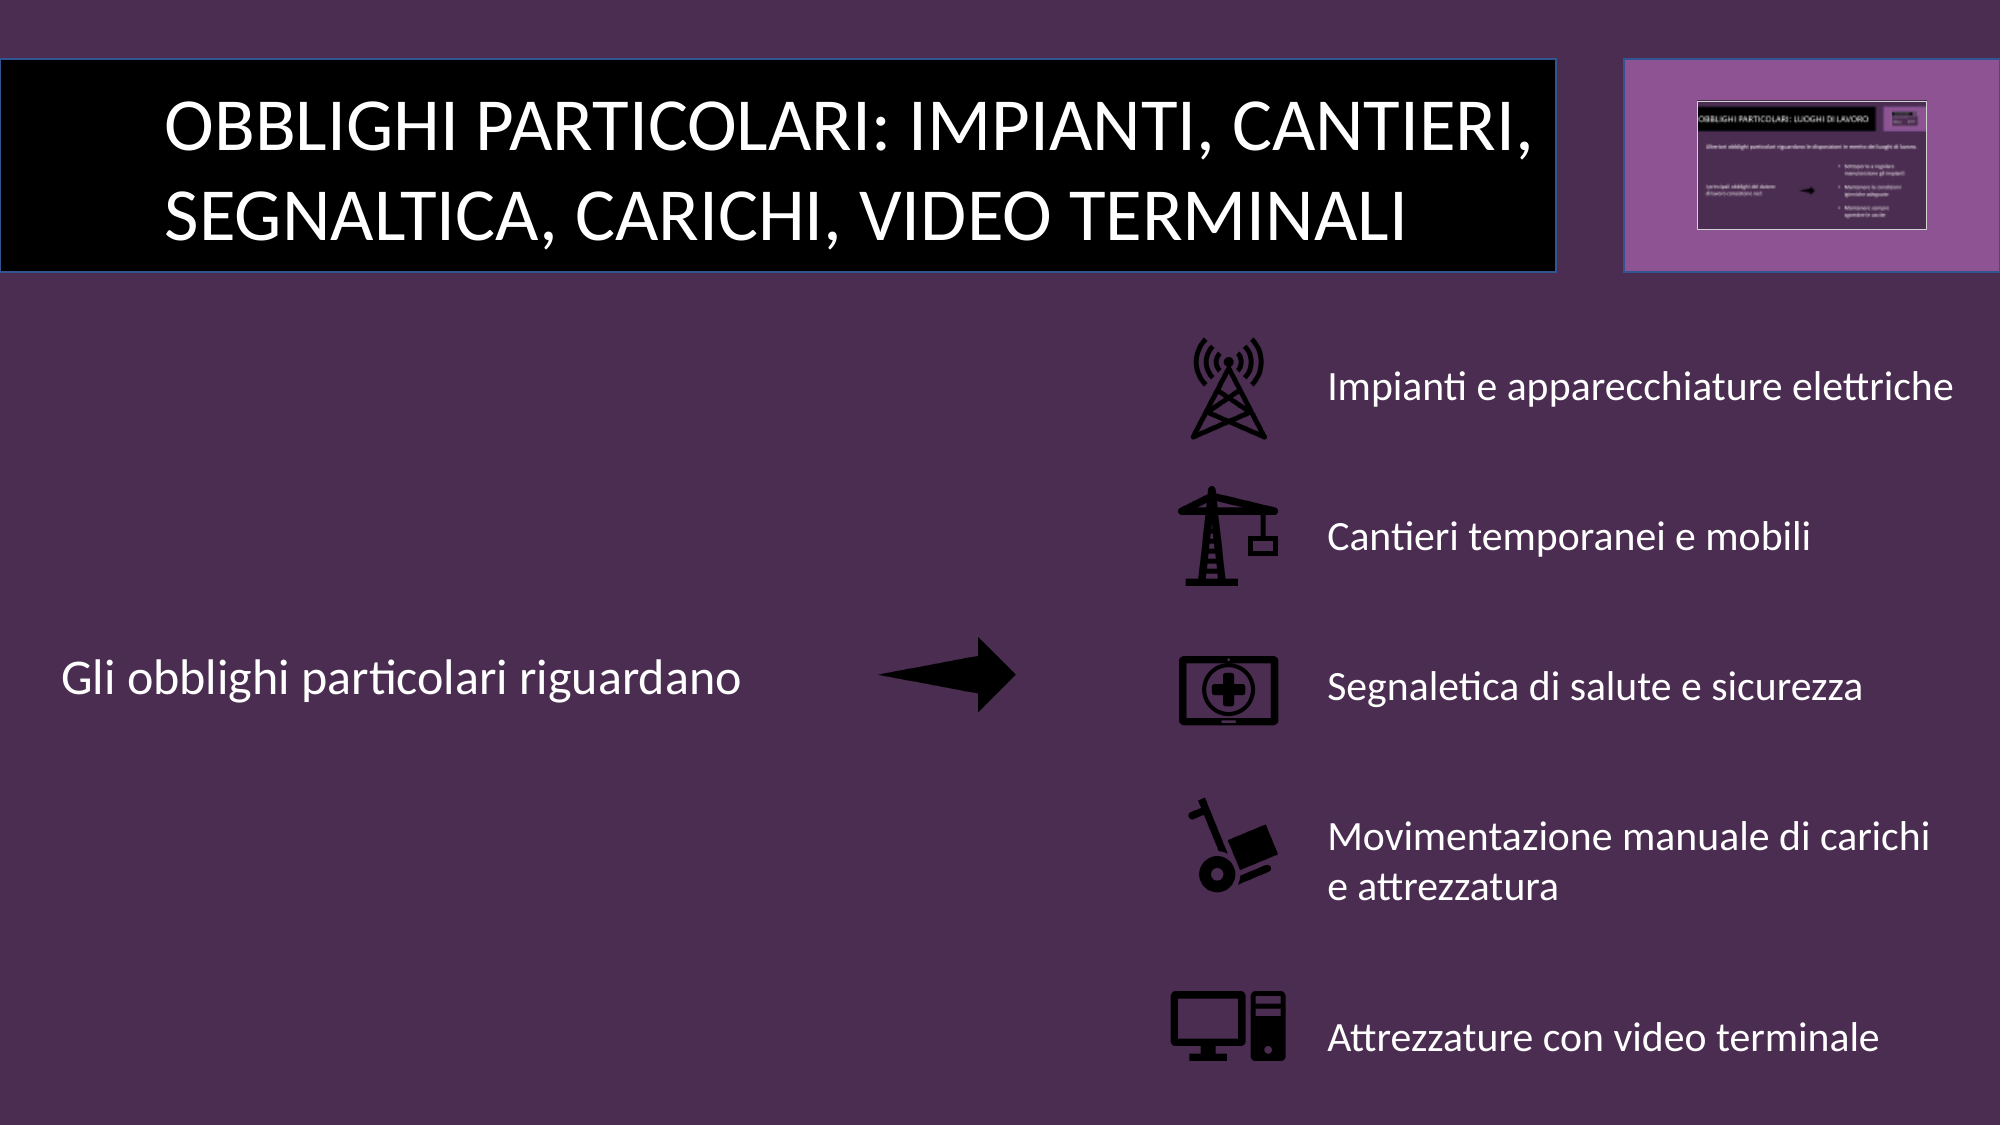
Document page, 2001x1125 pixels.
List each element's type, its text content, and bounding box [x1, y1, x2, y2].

picture [871, 599, 1022, 750]
picture [1168, 966, 1288, 1086]
picture [1168, 329, 1288, 448]
text_box Impianti e apparecchiature elettriche Cantieri temporanei e mobili Segnaletica di salute e sicurezza Movimentazione manuale di carichi e attrezzatura Attrezzature con video terminale [1312, 351, 1973, 1067]
text_box [1623, 58, 2000, 273]
text_box Gli obblighi particolari riguardano [46, 636, 764, 712]
picture [1168, 781, 1288, 901]
picture [1169, 631, 1288, 750]
picture [1168, 476, 1288, 596]
picture [1698, 102, 1926, 229]
text_box OBBLIGHI PARTICOLARI: IMPIANTI, CANTIERI, SEGNALTICA, CARICHI, VIDEO TERMINALI [0, 58, 1557, 273]
